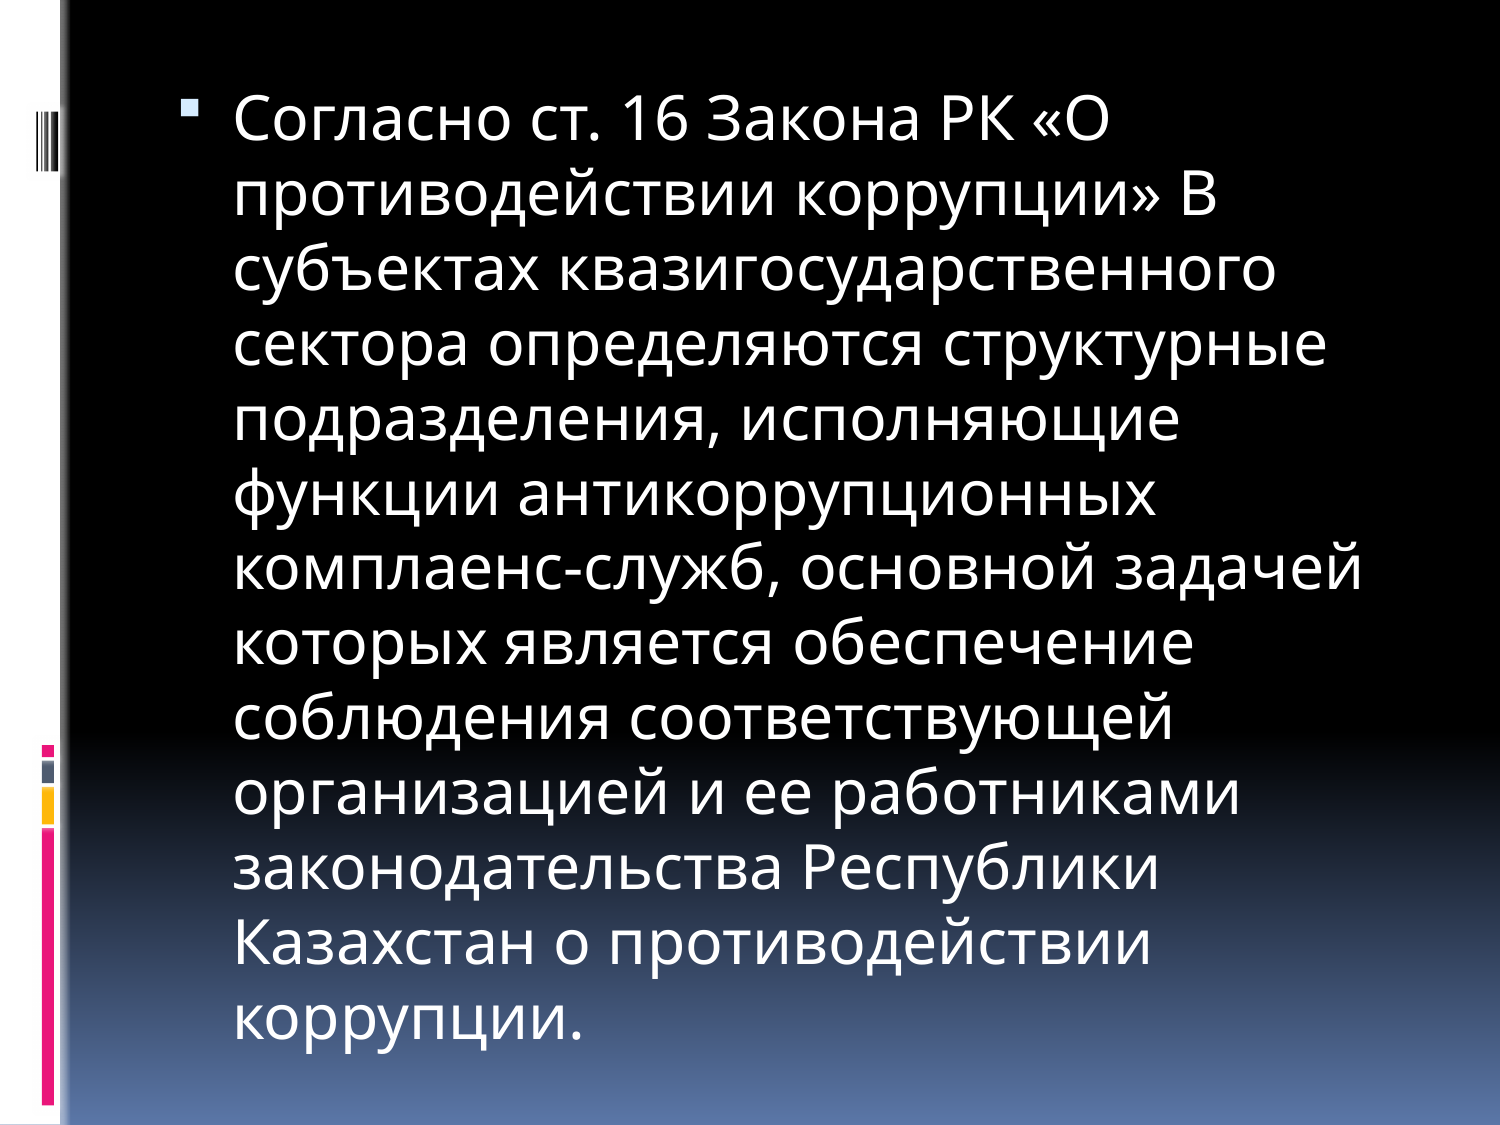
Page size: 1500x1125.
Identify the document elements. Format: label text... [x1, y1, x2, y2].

list Согласно ст. 16 Закона РК «О противодействии коррупции» В субъектах квазигосударственного сектора определяются структурные подразделения, исполняющие функции антикоррупционных комплаенс-служб, основной задачей которых является обеспечение соблюдения соответствующей организацией и ее работниками законодательства Республики Казахстан о противодействии коррупции. [150, 70, 1425, 1043]
